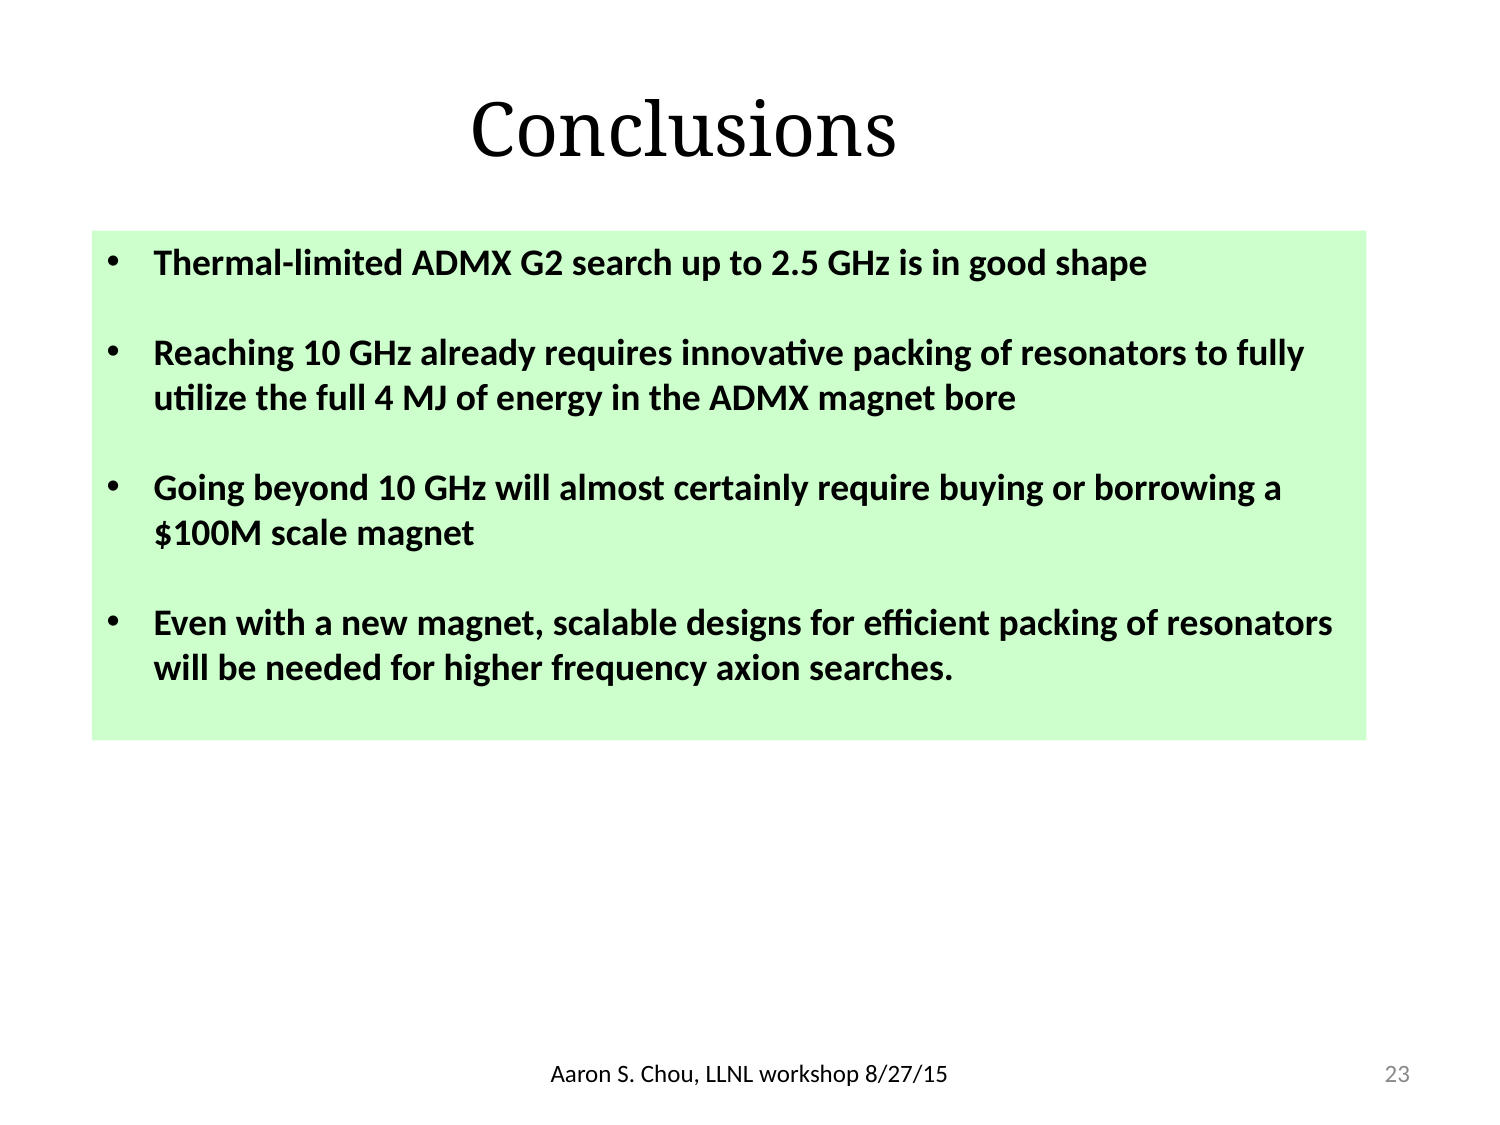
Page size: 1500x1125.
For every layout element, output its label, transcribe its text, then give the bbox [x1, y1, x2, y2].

text_box Conclusions [454, 73, 914, 179]
slide_number 23 [1074, 1042, 1425, 1103]
text_box Thermal-limited ADMX G2 search up to 2.5 GHz is in good shape Reaching 10 GHz already requires innovative packing of resonators to fully utilize the full 4 MJ of energy in the ADMX magnet bore Going beyond 10 GHz will almost certainly require buying or borrowing a $100M scale magnet Even with a new magnet, scalable designs for efficient packing of resonators will be needed for higher frequency axion searches. [91, 230, 1367, 741]
footer Aaron S. Chou, LLNL workshop 8/27/15 [512, 1042, 988, 1103]
